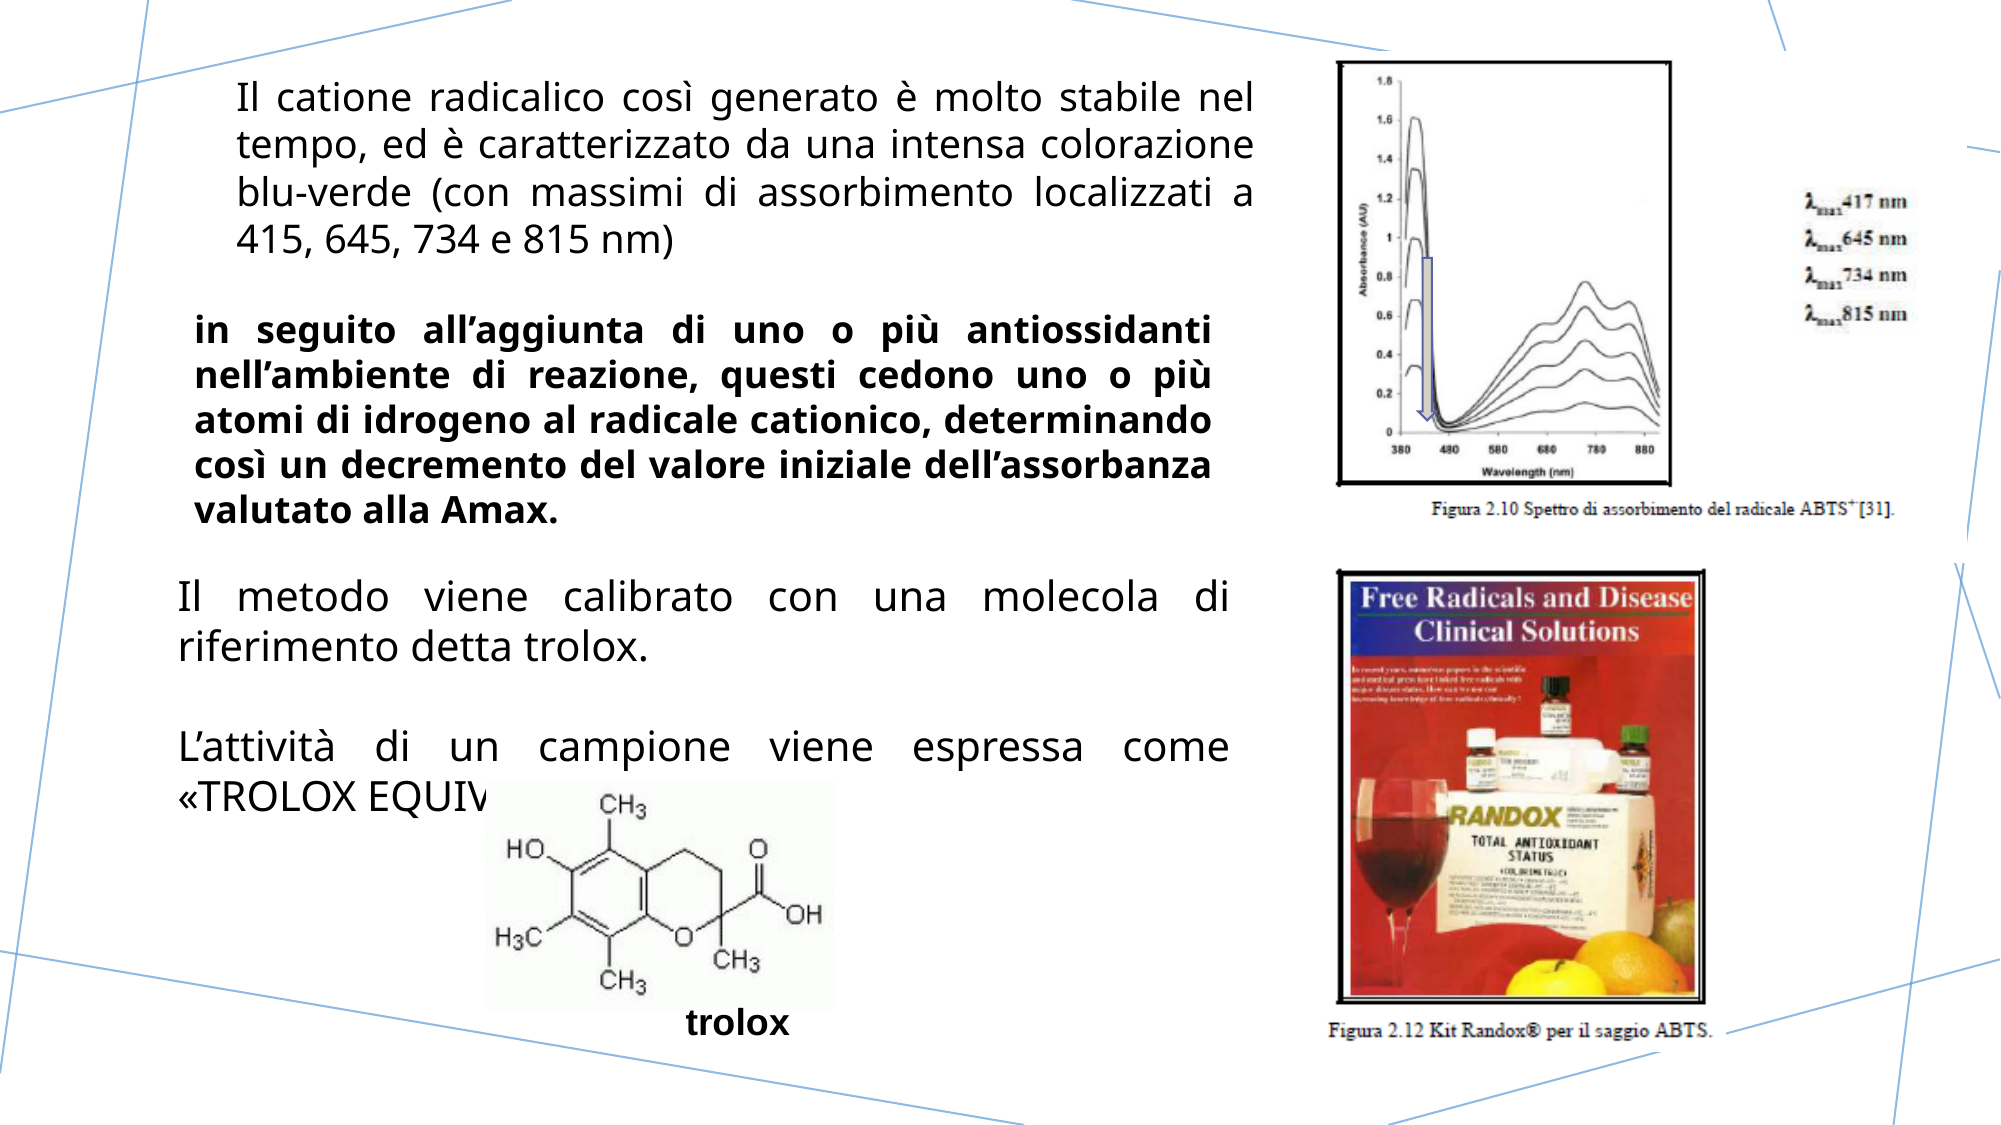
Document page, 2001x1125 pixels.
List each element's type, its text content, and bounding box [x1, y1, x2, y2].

picture [486, 779, 835, 1010]
text_box Il metodo viene calibrato con una molecola di riferimento detta trolox. L’attività di un campione viene espressa come «TROLOX EQUIVALENTI» [169, 562, 1239, 828]
picture [1305, 50, 1967, 1052]
text_box in seguito all’aggiunta di uno o più antiossidanti nell’ambiente di reazione, questi cedono uno o più atomi di idrogeno al radicale cationico, determinando così un decremento del valore iniziale dell’assorbanza valutato alla Amax. [186, 298, 1222, 539]
text_box Il catione radicalico così generato è molto stabile nel tempo, ed è caratterizzato da una intensa colorazione blu-verde (con massimi di assorbimento localizzati a 415, 645, 734 e 815 nm) [228, 64, 1264, 270]
text_box trolox [678, 1010, 798, 1051]
